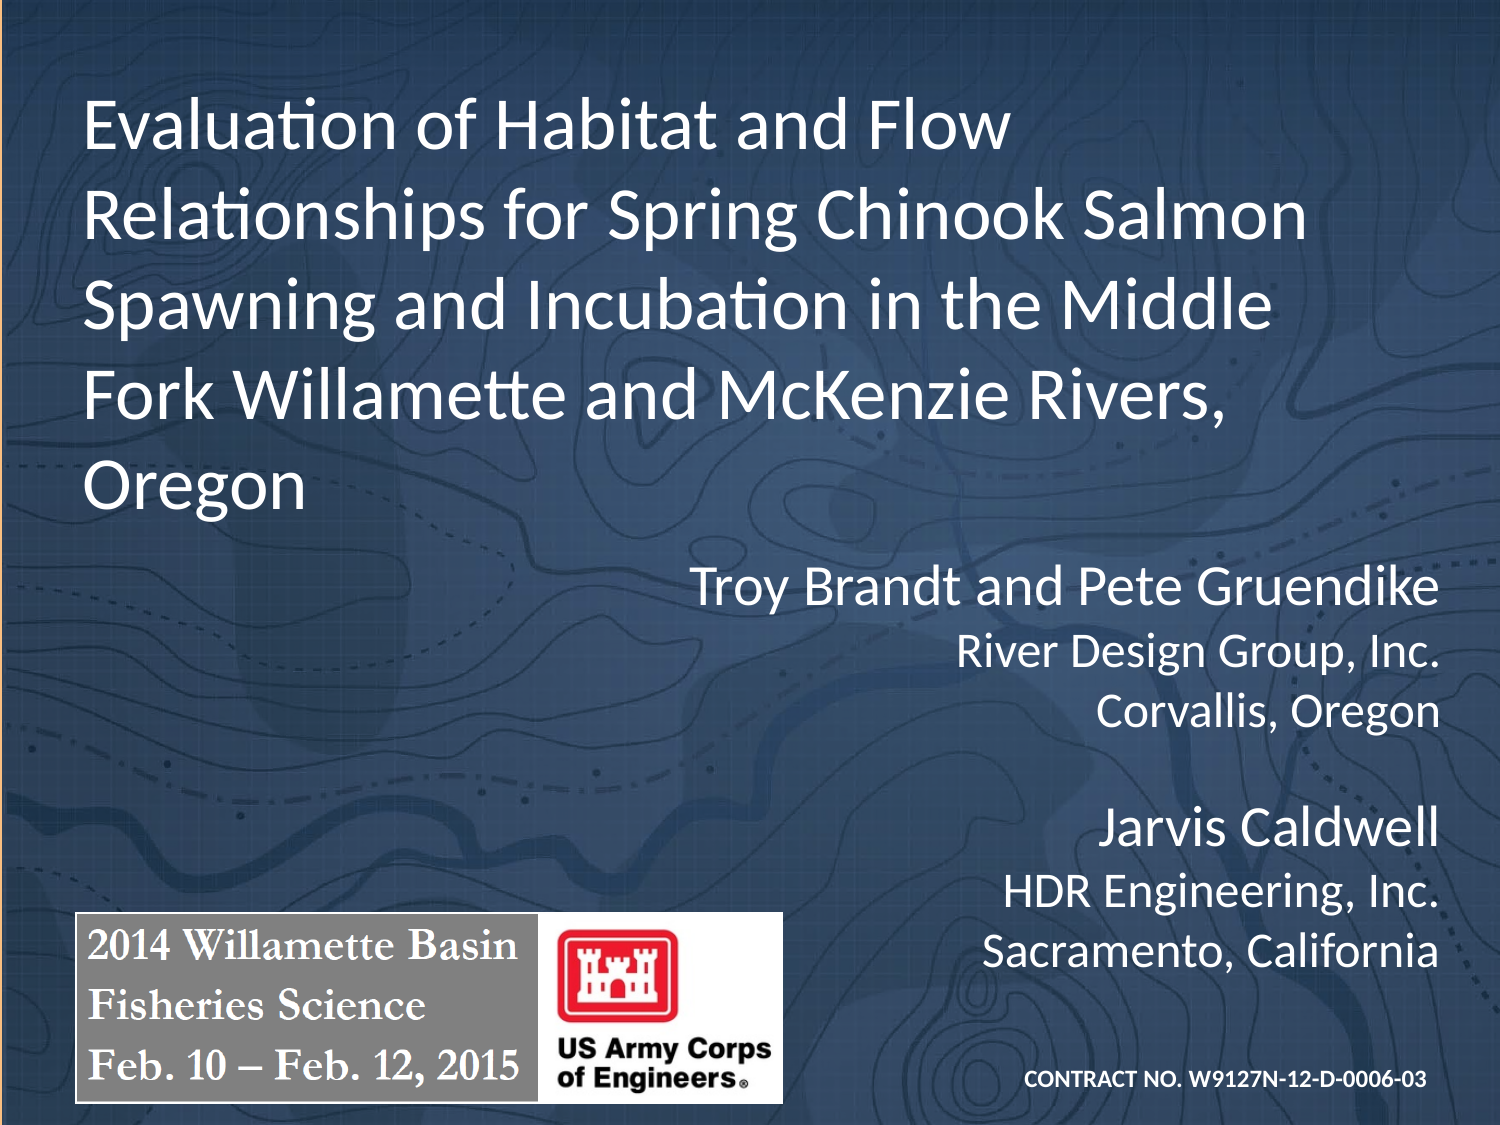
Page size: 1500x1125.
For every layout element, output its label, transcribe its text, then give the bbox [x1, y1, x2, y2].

text_box CONTRACT NO. W9127N-12-D-0006-03 [1001, 1054, 1443, 1100]
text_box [74, 912, 783, 1104]
title Evaluation of Habitat and Flow Relationships for Spring Chinook Salmon Spawning and Incubation in the Middle Fork Willamette and McKenzie Rivers, Oregon [75, 87, 1438, 532]
picture [2, 0, 1500, 1125]
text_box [546, 539, 1483, 926]
